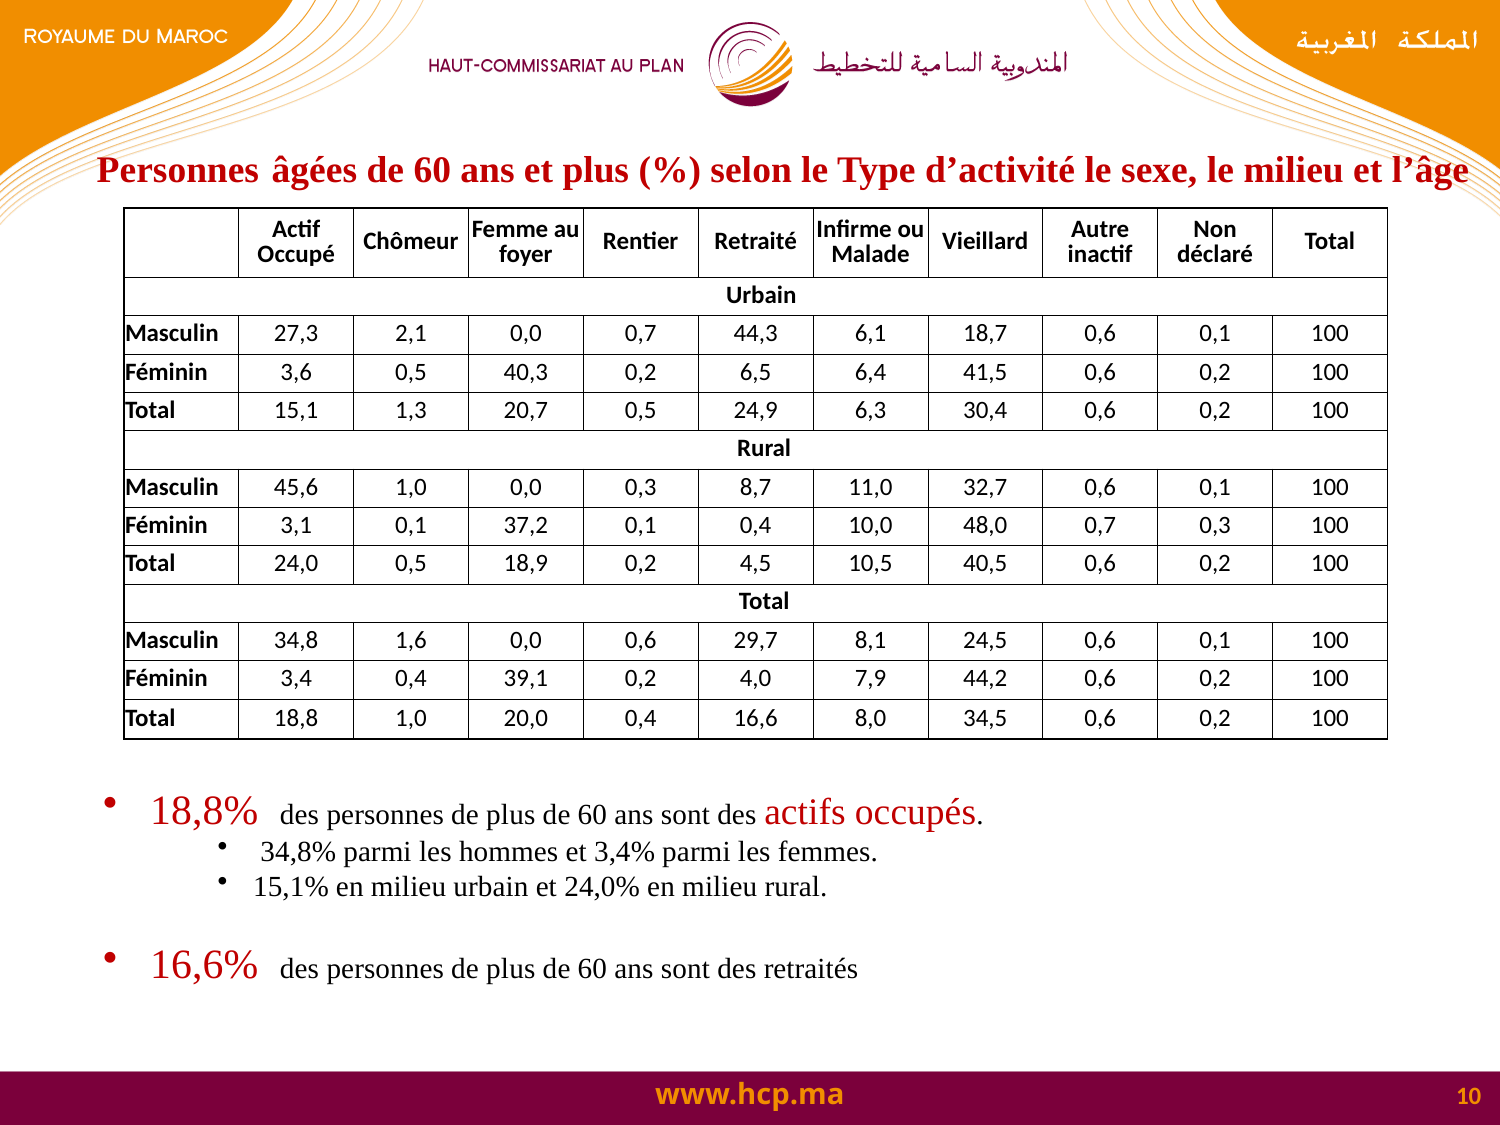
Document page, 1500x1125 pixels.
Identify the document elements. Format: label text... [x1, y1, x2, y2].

table_cell 0,5 [354, 546, 468, 584]
table_cell 24,9 [699, 393, 813, 430]
table_cell 15,1 [239, 393, 353, 430]
table_cell 18,7 [929, 316, 1042, 354]
table_cell Masculin [125, 316, 238, 354]
table_cell 0,1 [354, 508, 468, 545]
table_cell 0,6 [1043, 470, 1157, 507]
table_cell 6,4 [814, 355, 928, 392]
table_cell 39,1 [469, 661, 583, 699]
table_header [125, 209, 238, 277]
table_header Actif Occupé [239, 209, 353, 277]
table_cell 0,1 [1158, 316, 1272, 354]
table_cell 0,0 [469, 623, 583, 660]
table_cell 34,5 [929, 700, 1042, 738]
table_header Femme au foyer [469, 209, 583, 277]
table_cell 32,7 [929, 470, 1042, 507]
table_cell 16,6 [699, 700, 813, 738]
table_cell 37,2 [469, 508, 583, 545]
slide_number 10 [1269, 1068, 1497, 1122]
table_cell 0,0 [469, 470, 583, 507]
table_cell Total [125, 546, 238, 584]
table_cell 100 [1273, 508, 1387, 545]
table_cell Féminin [125, 508, 238, 545]
table_cell 0,6 [1043, 393, 1157, 430]
table_cell 0,2 [1158, 393, 1272, 430]
table_cell 41,5 [929, 355, 1042, 392]
table_cell 0,2 [584, 661, 698, 699]
table_cell 27,3 [239, 316, 353, 354]
table_cell 30,4 [929, 393, 1042, 430]
table_cell 20,0 [469, 700, 583, 738]
table_cell 0,2 [1158, 700, 1272, 738]
table_header Autre inactif [1043, 209, 1157, 277]
table_cell 0,3 [584, 470, 698, 507]
table_cell 8,0 [814, 700, 928, 738]
table_cell 44,3 [699, 316, 813, 354]
table_cell 0,2 [584, 546, 698, 584]
table_cell 100 [1273, 316, 1387, 354]
text_box 18,8% des personnes de plus de 60 ans sont des actifs occupés. 34,8% parmi les hommes et 3,4% parmi les femmes. 15,1% en milieu urbain et 24,0% en milieu rural. 16,6% des personnes de plus de 60 ans sont des retraités [88, 775, 1471, 995]
table_cell 7,9 [814, 661, 928, 699]
table_cell 44,2 [929, 661, 1042, 699]
table_cell 100 [1273, 355, 1387, 392]
table_header Retraité [699, 209, 813, 277]
table_cell 100 [1273, 661, 1387, 699]
table_cell 40,3 [469, 355, 583, 392]
table_cell 4,5 [699, 546, 813, 584]
table_cell 0,1 [1158, 623, 1272, 660]
table_cell 3,1 [239, 508, 353, 545]
table_cell 45,6 [239, 470, 353, 507]
table_cell 100 [1273, 700, 1387, 738]
table_cell 18,9 [469, 546, 583, 584]
table_cell 6,1 [814, 316, 928, 354]
table_cell 0,7 [1043, 508, 1157, 545]
table_cell 1,6 [354, 623, 468, 660]
table_cell 0,6 [584, 623, 698, 660]
table_cell 0,2 [1158, 546, 1272, 584]
table_cell Total [125, 393, 238, 430]
table_cell 0,1 [1158, 470, 1272, 507]
table_header Vieillard [929, 209, 1042, 277]
table_cell 2,1 [354, 316, 468, 354]
table_cell 0,7 [584, 316, 698, 354]
table_cell 40,5 [929, 546, 1042, 584]
table_cell 1,0 [354, 700, 468, 738]
table_cell 0,2 [1158, 661, 1272, 699]
table_cell 6,3 [814, 393, 928, 430]
table_cell Féminin [125, 355, 238, 392]
table_cell 48,0 [929, 508, 1042, 545]
table_cell Urbain [125, 278, 1387, 315]
table_header Infirme ou Malade [814, 209, 928, 277]
table_cell 10,5 [814, 546, 928, 584]
table_cell Féminin [125, 661, 238, 699]
table_cell 29,7 [699, 623, 813, 660]
table_cell 100 [1273, 623, 1387, 660]
table_cell 0,4 [584, 700, 698, 738]
table_cell 11,0 [814, 470, 928, 507]
table_cell 1,0 [354, 470, 468, 507]
table_cell 0,6 [1043, 661, 1157, 699]
table_cell 100 [1273, 393, 1387, 430]
table_cell 0,3 [1158, 508, 1272, 545]
table_cell 8,7 [699, 470, 813, 507]
table_cell 10,0 [814, 508, 928, 545]
table_cell 0,4 [699, 508, 813, 545]
table_cell 24,0 [239, 546, 353, 584]
table_header Non déclaré [1158, 209, 1272, 277]
table_cell 0,5 [354, 355, 468, 392]
table_cell 0,2 [1158, 355, 1272, 392]
table_cell Rural [125, 431, 1387, 469]
table_cell 4,0 [699, 661, 813, 699]
table_cell 20,7 [469, 393, 583, 430]
table_cell 0,5 [584, 393, 698, 430]
table_cell 3,4 [239, 661, 353, 699]
table_cell 0,6 [1043, 623, 1157, 660]
table_cell 0,4 [354, 661, 468, 699]
table_cell 0,1 [584, 508, 698, 545]
table_cell 34,8 [239, 623, 353, 660]
table_cell 6,5 [699, 355, 813, 392]
table_header Rentier [584, 209, 698, 277]
table_header Chômeur [354, 209, 468, 277]
table_cell 3,6 [239, 355, 353, 392]
table_cell 18,8 [239, 700, 353, 738]
table_cell Masculin [125, 623, 238, 660]
table_cell 100 [1273, 546, 1387, 584]
table_header Total [1273, 209, 1387, 277]
table_cell 24,5 [929, 623, 1042, 660]
table_cell 1,3 [354, 393, 468, 430]
text_box Personnes âgées de 60 ans et plus (%) selon le Type d’activité le sexe, le milieu et l’âge [81, 125, 1495, 201]
table_cell 0,0 [469, 316, 583, 354]
table_cell Total [125, 585, 1387, 622]
table_cell 100 [1273, 470, 1387, 507]
table_cell 8,1 [814, 623, 928, 660]
table_cell Masculin [125, 470, 238, 507]
table_cell 0,2 [584, 355, 698, 392]
table_cell 0,6 [1043, 700, 1157, 738]
table_cell 0,6 [1043, 546, 1157, 584]
table_cell Total [125, 700, 238, 738]
picture [0, 0, 1500, 1125]
table_cell 0,6 [1043, 355, 1157, 392]
table_cell 0,6 [1043, 316, 1157, 354]
